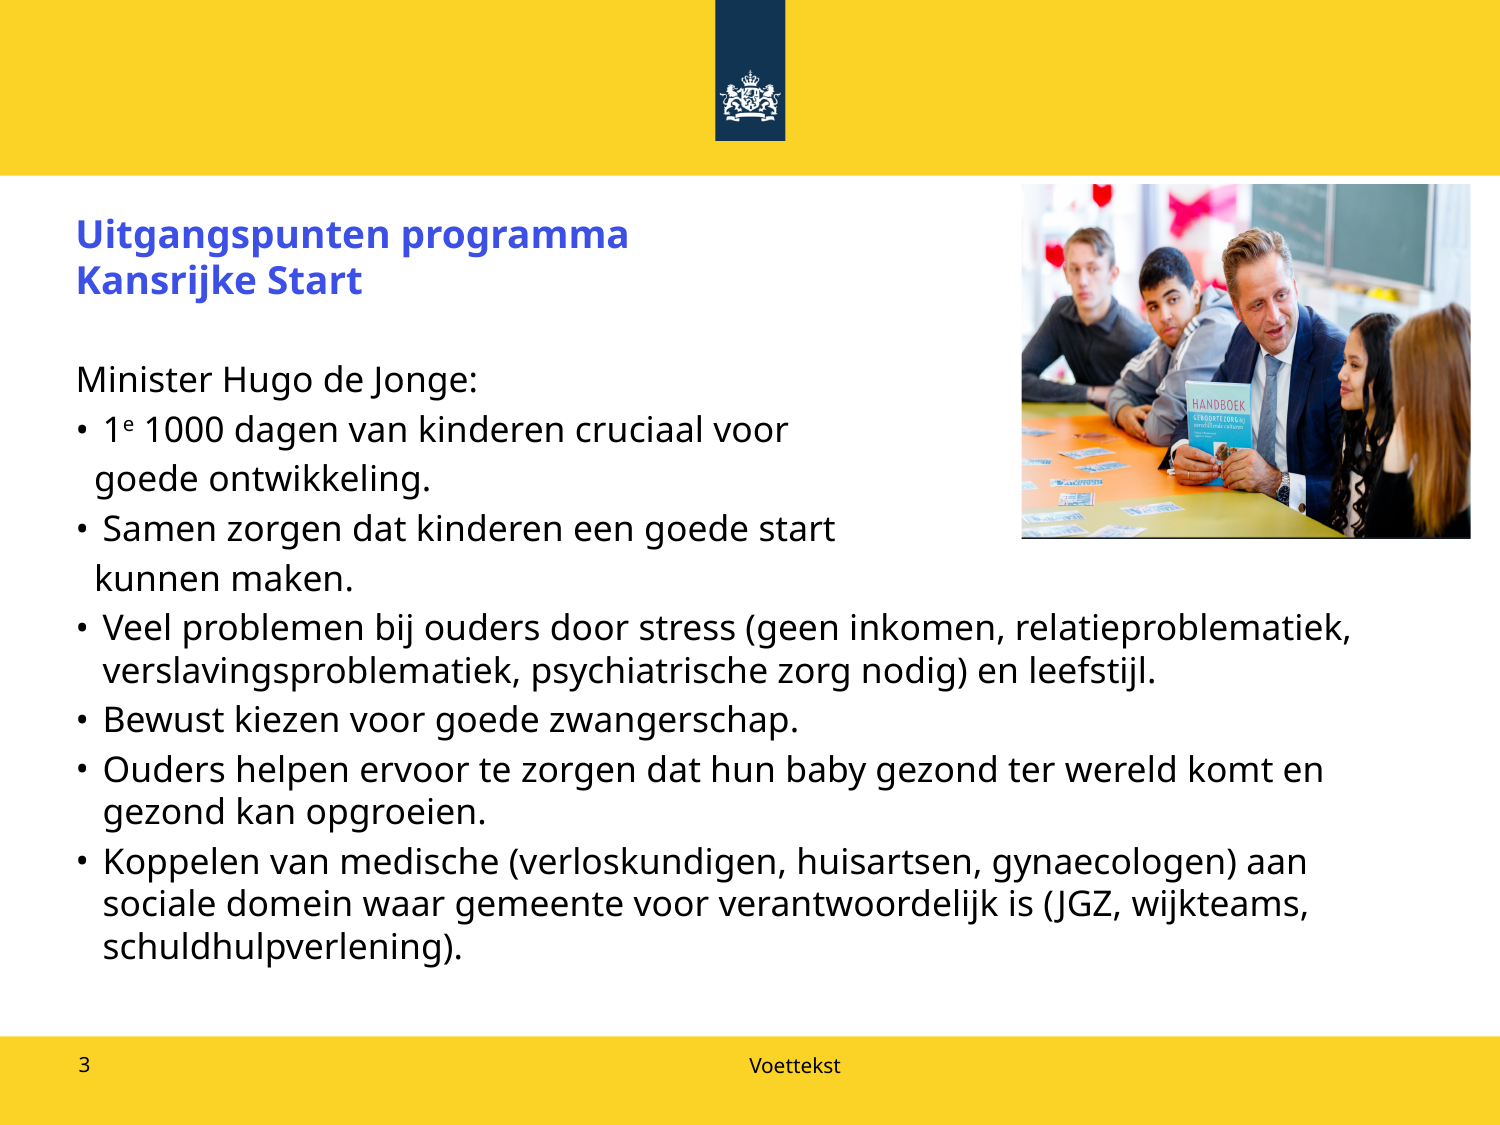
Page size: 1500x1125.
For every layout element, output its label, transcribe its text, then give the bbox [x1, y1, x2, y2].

picture [1021, 184, 1471, 540]
title Uitgangspunten programma Kansrijke Start [60, 201, 1016, 349]
list Minister Hugo de Jonge: 1e 1000 dagen van kinderen cruciaal voor goede ontwikkeling. Samen zorgen dat kinderen een goede start kunnen maken. Veel problemen bij ouders door stress (geen inkomen, relatieproblematiek, verslavingsproblematiek, psychiatrische zorg nodig) en leefstijl. Bewust kiezen voor goede zwangerschap. Ouders helpen ervoor te zorgen dat hun baby gezond ter wereld komt en gezond kan opgroeien. Koppelen van medische (verloskundigen, huisartsen, gynaecologen) aan sociale domein waar gemeente voor verantwoordelijk is (JGZ, wijkteams, schuldhulpverlening). [60, 349, 1377, 988]
footer Voettekst [734, 1044, 1418, 1092]
slide_number 3 [63, 1043, 181, 1104]
picture [0, 0, 1500, 141]
